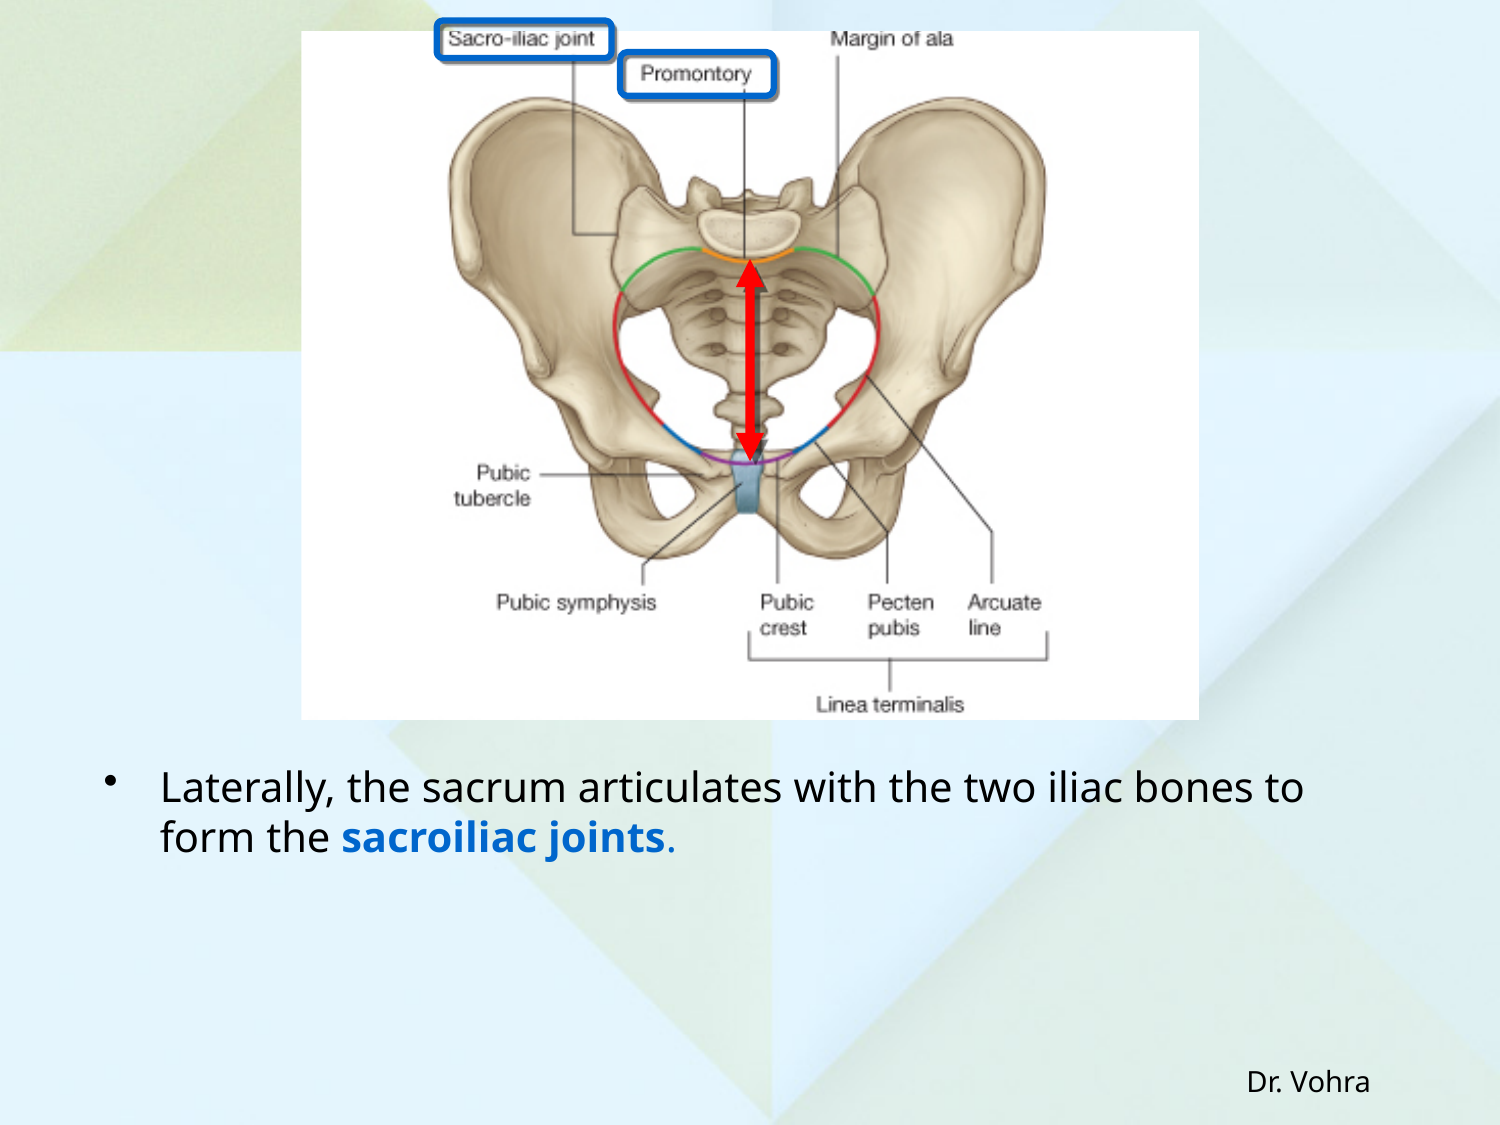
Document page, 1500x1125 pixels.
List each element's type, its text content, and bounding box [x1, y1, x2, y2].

picture [0, 0, 1500, 1125]
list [300, 30, 1200, 720]
list Laterally, the sacrum articulates with the two iliac bones to form the sacroiliac joints. [88, 753, 1400, 870]
text_box [436, 20, 612, 29]
footer Dr. Vohra [910, 1055, 1387, 1107]
